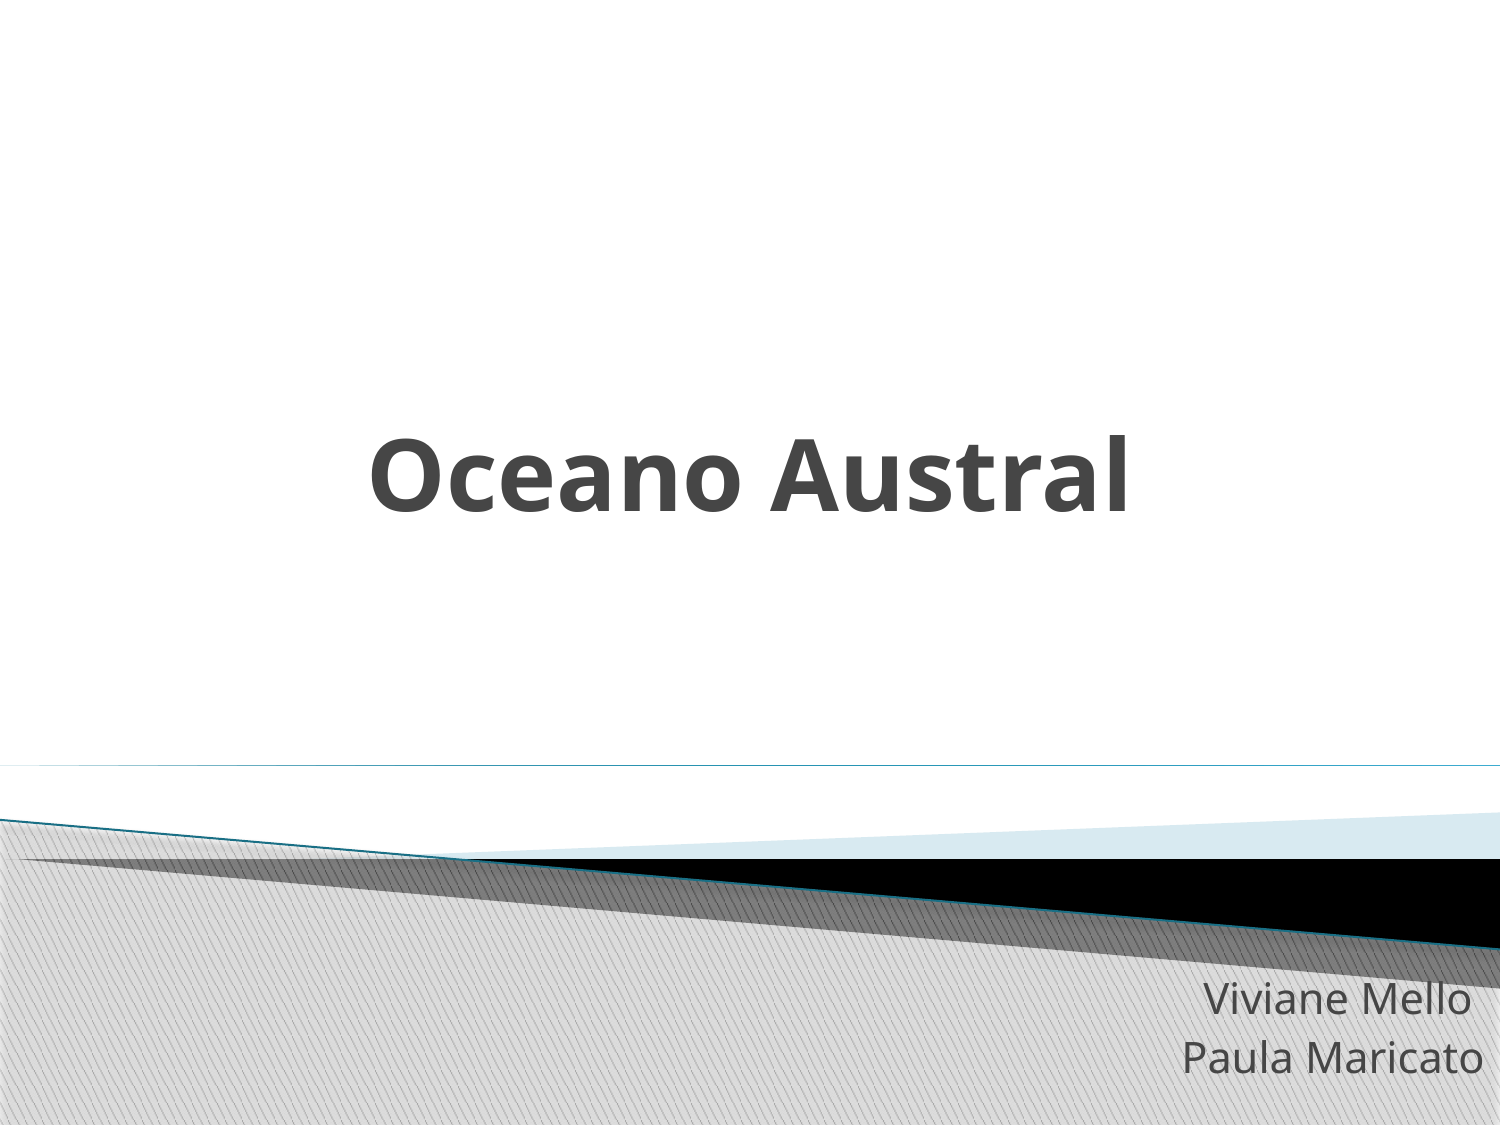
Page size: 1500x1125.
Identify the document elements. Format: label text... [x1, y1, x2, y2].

subtitle Viviane Mello Paula Maricato [225, 964, 1500, 1090]
picture [5, 859, 1500, 964]
title Oceano Austral [112, 243, 1388, 539]
